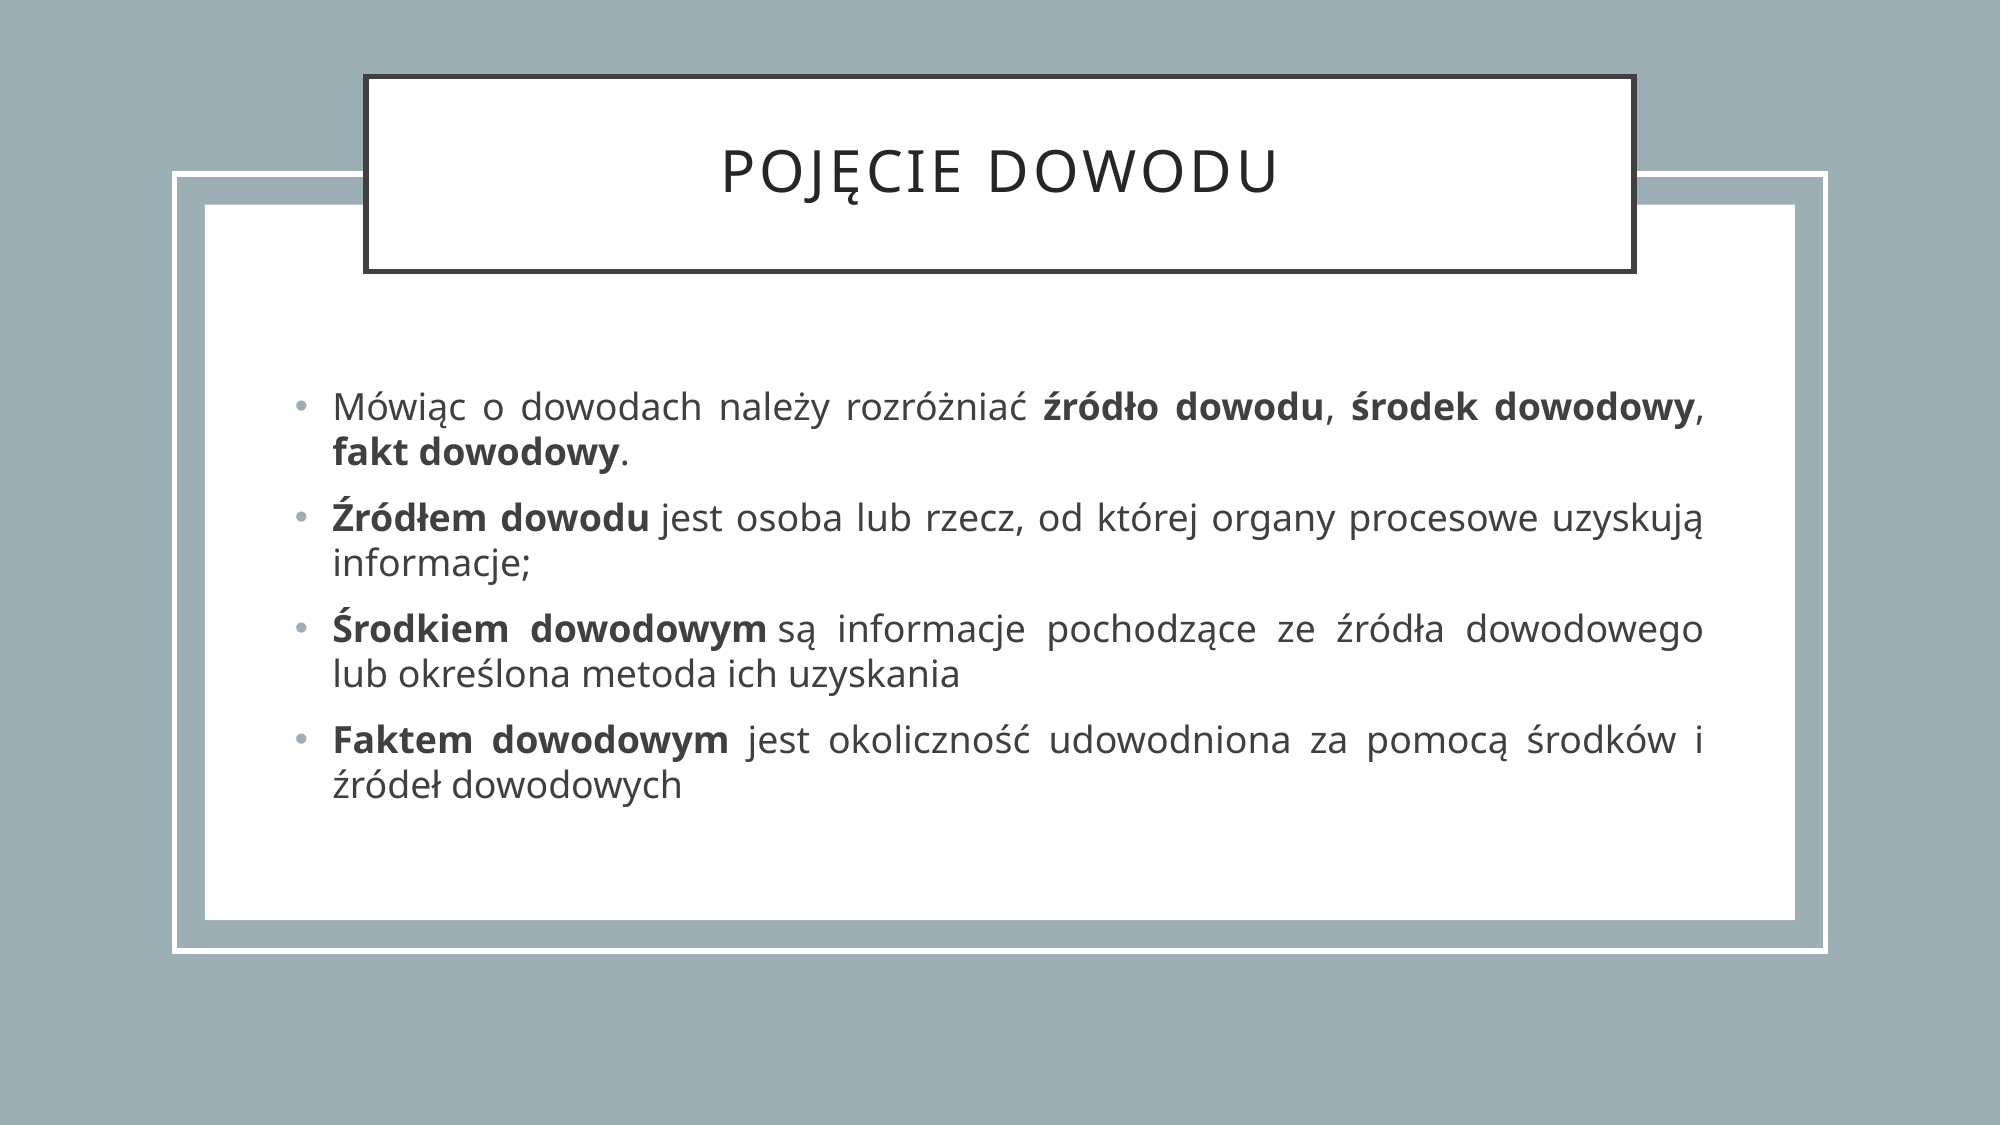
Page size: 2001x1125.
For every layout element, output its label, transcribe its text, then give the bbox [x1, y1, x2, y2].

list Mówiąc o dowodach należy rozróżniać źródło dowodu, środek dowodowy, fakt dowodowy. Źródłem dowodu jest osoba lub rzecz, od której organy procesowe uzyskują informacje; Środkiem dowodowym są informacje pochodzące ze źródła dowodowego lub określona metoda ich uzyskania Faktem dowodowym jest okoliczność udowodniona za pomocą środków i źródeł dowodowych [279, 375, 1721, 849]
text_box [173, 173, 1827, 952]
title Pojęcie dowodu [363, 74, 1637, 274]
text_box [0, 0, 2000, 1125]
